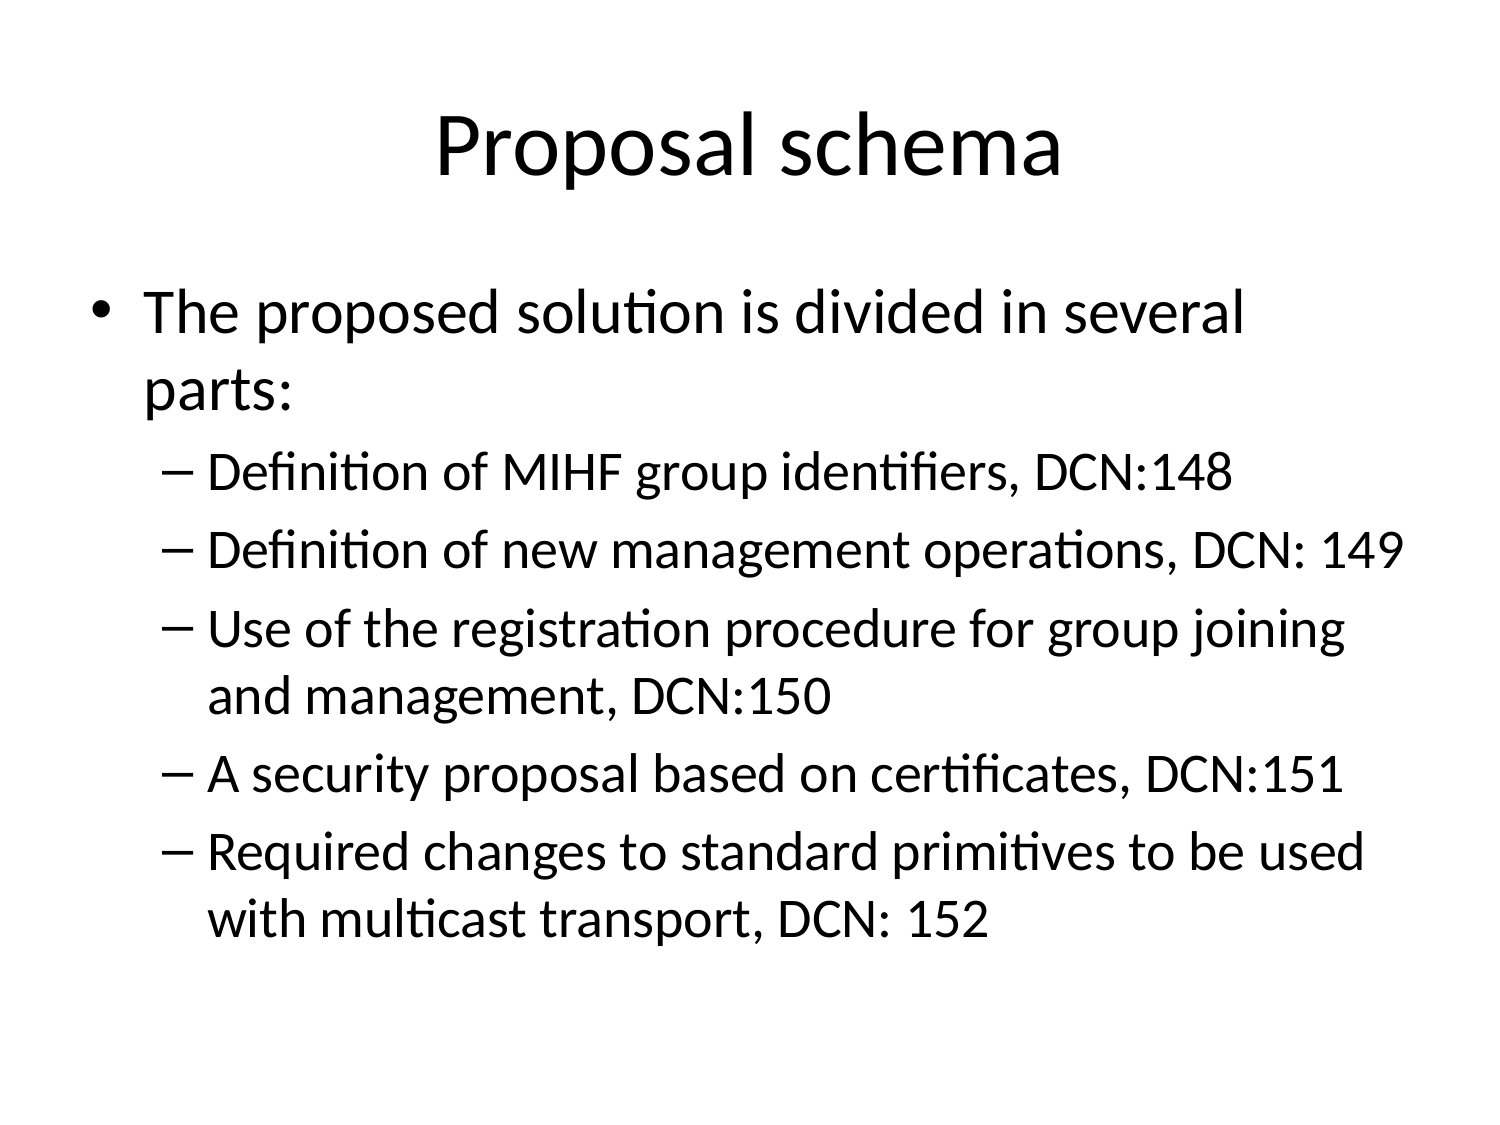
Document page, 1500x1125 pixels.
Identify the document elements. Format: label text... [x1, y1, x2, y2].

title Proposal schema [75, 45, 1425, 233]
list The proposed solution is divided in several parts: Definition of MIHF group identifiers, DCN:148 Definition of new management operations, DCN: 149 Use of the registration procedure for group joining and management, DCN:150 A security proposal based on certificates, DCN:151 Required changes to standard primitives to be used with multicast transport, DCN: 152 [75, 262, 1425, 1005]
